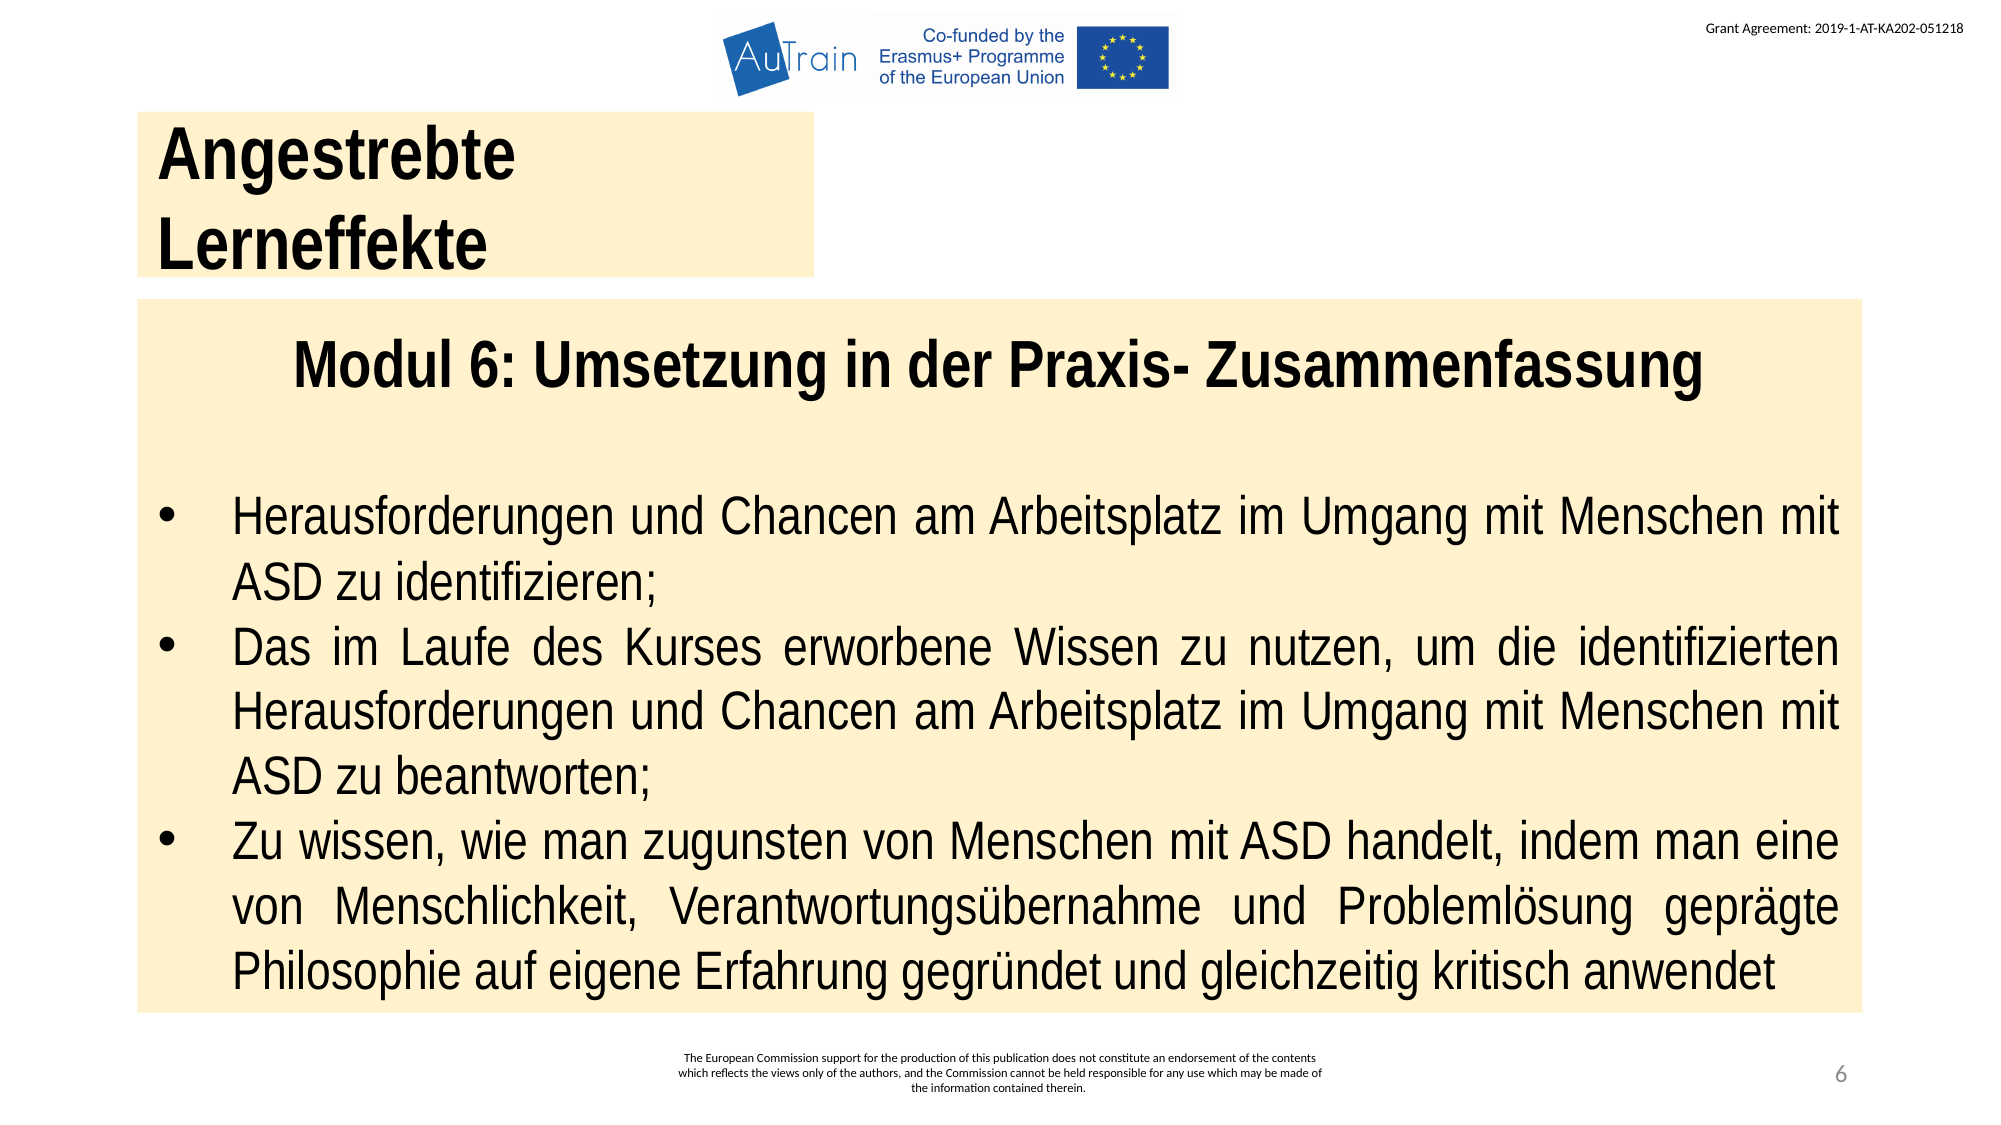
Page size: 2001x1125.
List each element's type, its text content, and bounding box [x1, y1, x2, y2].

slide_number 6 [1412, 1042, 1863, 1103]
footer The European Commission support for the production of this publication does not constitute an endorsement of the contents which reflects the views only of the authors, and the Commission cannot be held responsible for any use which may be made of the information contained therein. [662, 1042, 1338, 1103]
text_box Modul 6: Umsetzung in der Praxis- Zusammenfassung Herausforderungen und Chancen am Arbeitsplatz im Umgang mit Menschen mit ASD zu identifizieren; Das im Laufe des Kurses erworbene Wissen zu nutzen, um die identifizierten Herausforderungen und Chancen am Arbeitsplatz im Umgang mit Menschen mit ASD zu beantworten; Zu wissen, wie man zugunsten von Menschen mit ASD handelt, indem man eine von Menschlichkeit, Verantwortungsübernahme und Problemlösung geprägte Philosophie auf eigene Erfahrung gegründet und gleichzeitig kritisch anwendet [137, 298, 1863, 1013]
text_box Angestrebte Lerneffekte [137, 111, 815, 278]
picture [715, 11, 1183, 104]
